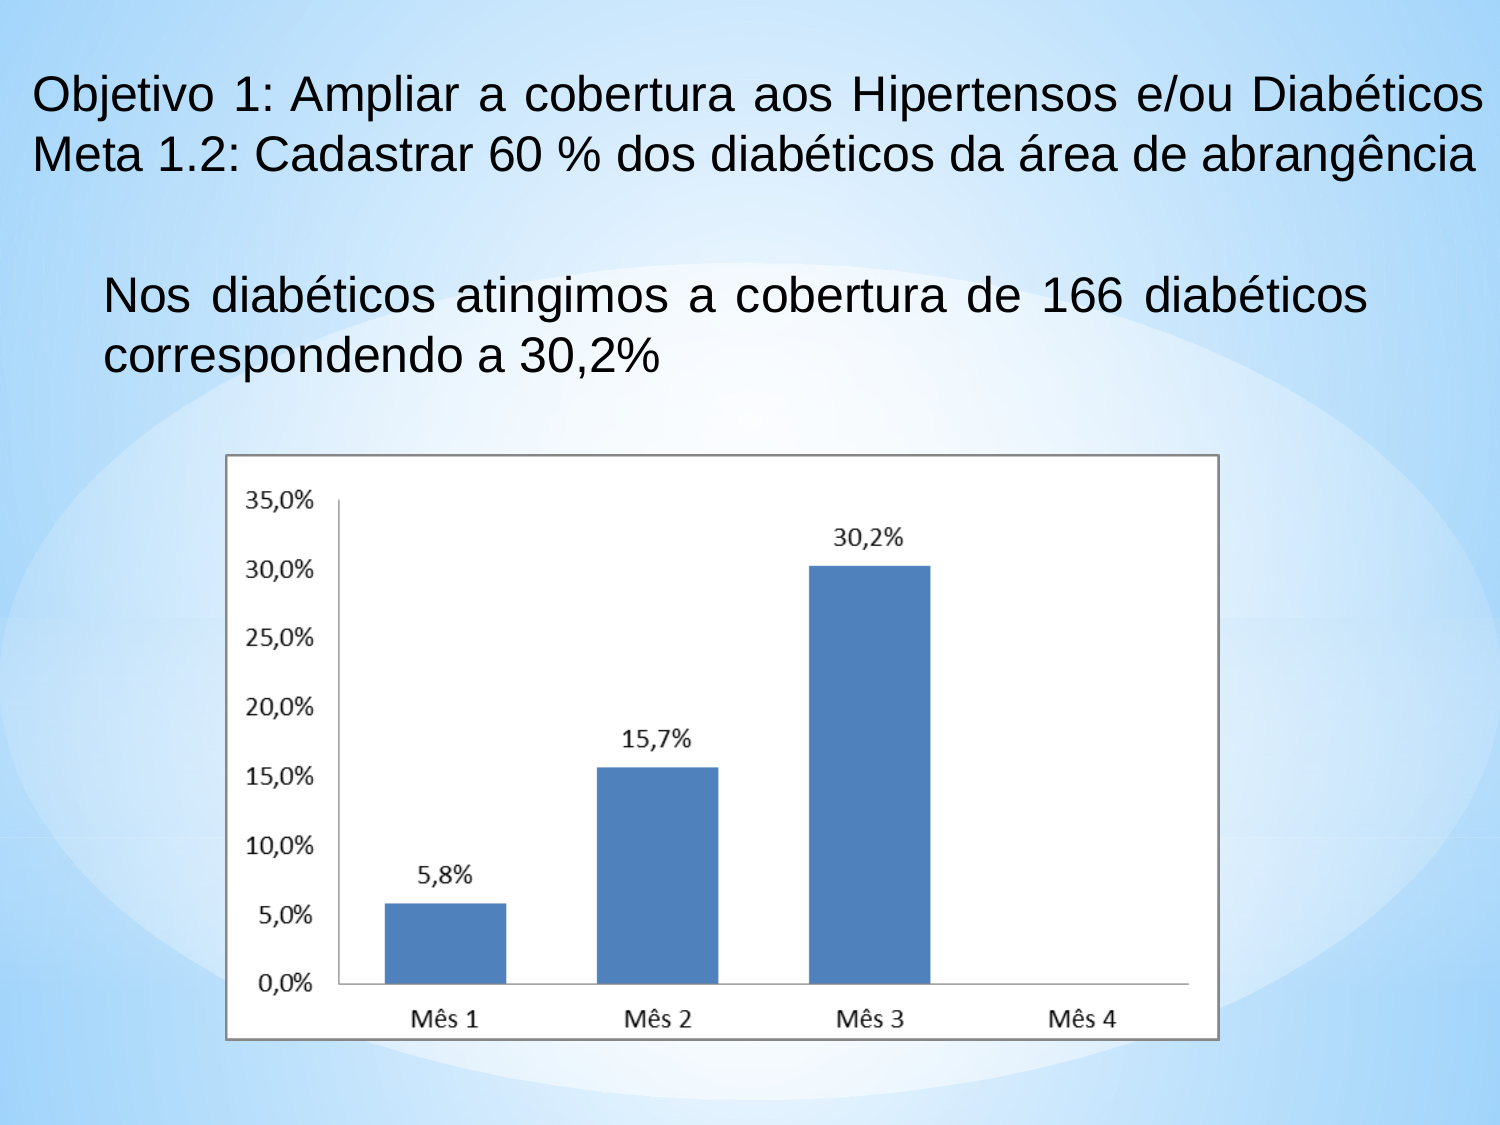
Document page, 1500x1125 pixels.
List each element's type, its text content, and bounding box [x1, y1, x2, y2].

picture [225, 453, 1220, 1041]
text_box Nos diabéticos atingimos a cobertura de 166 diabéticos correspondendo a 30,2% [88, 255, 1385, 451]
text_box Objetivo 1: Ampliar a cobertura aos Hipertensos e/ou Diabéticos Meta 1.2: Cadastrar 60 % dos diabéticos da área de abrangência [17, 54, 1500, 190]
